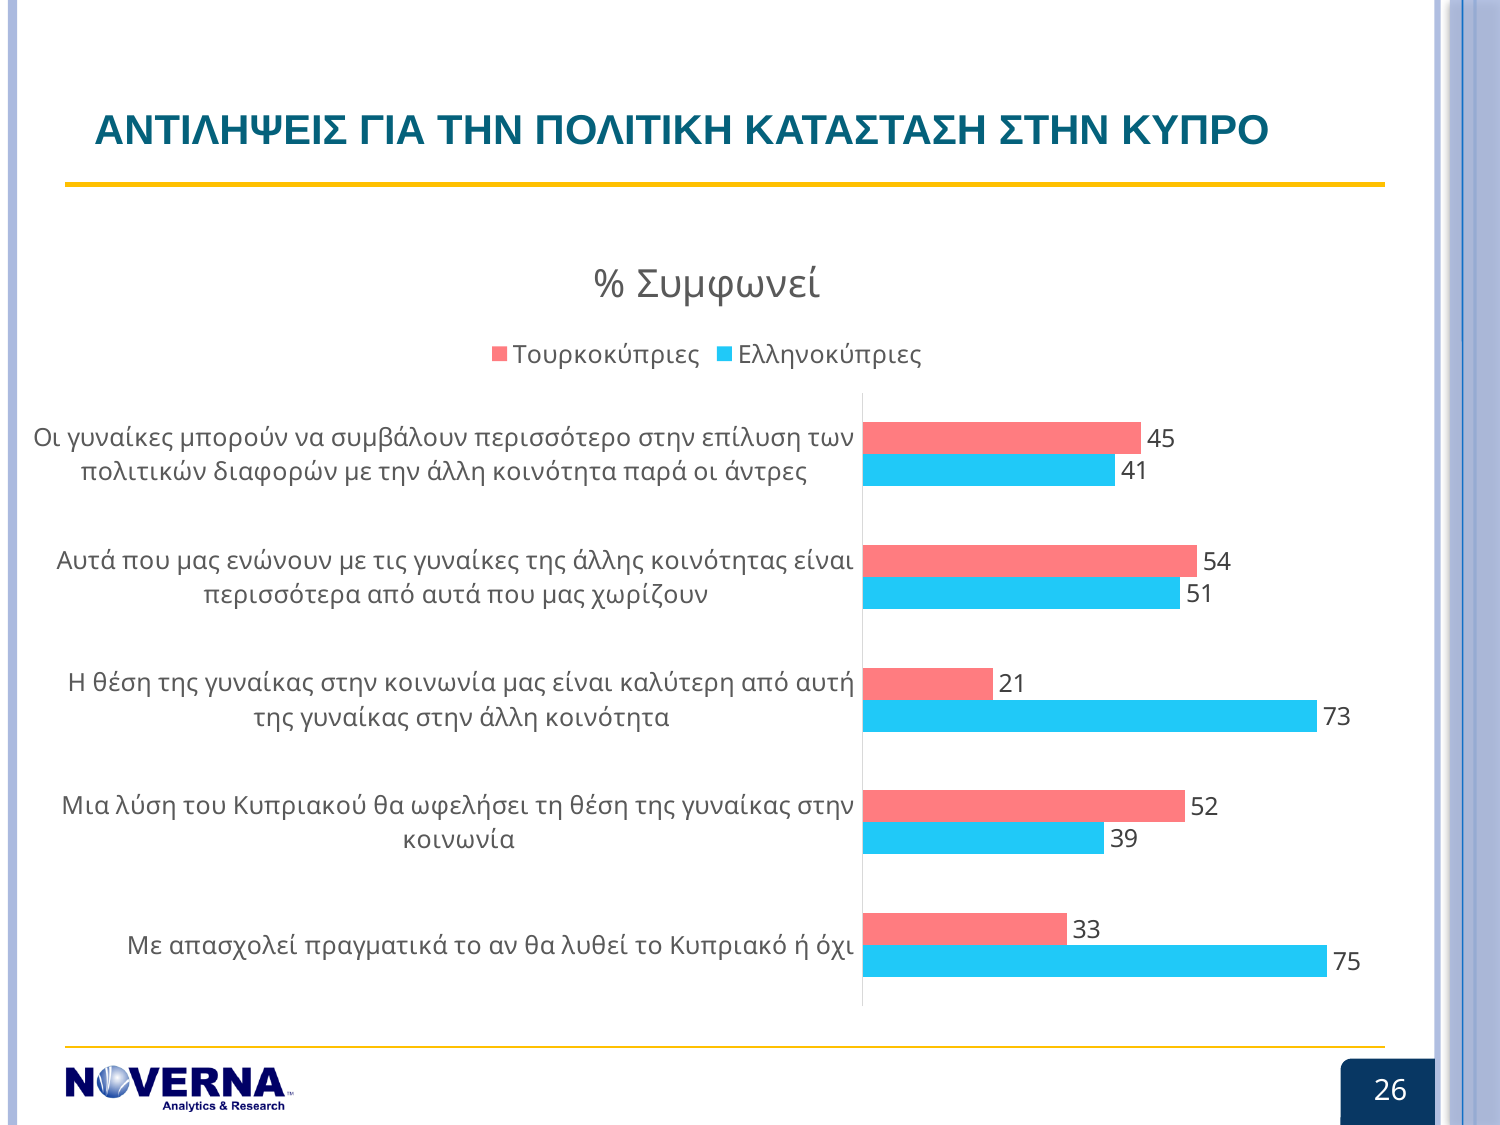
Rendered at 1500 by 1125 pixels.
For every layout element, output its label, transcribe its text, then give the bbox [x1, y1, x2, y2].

picture [64, 1065, 296, 1112]
slide_number 26 [1340, 1041, 1441, 1125]
title ΑΝΤΙΛΗΨΕΙΣ ΓΙΑ ΤΗΝ ΠΟΛΙΤΙΚΗ ΚΑΤΑΣΤΑΣΗ ΣΤΗΝ ΚΥΠΡΟ [79, 73, 1391, 161]
chart [28, 218, 1386, 1023]
